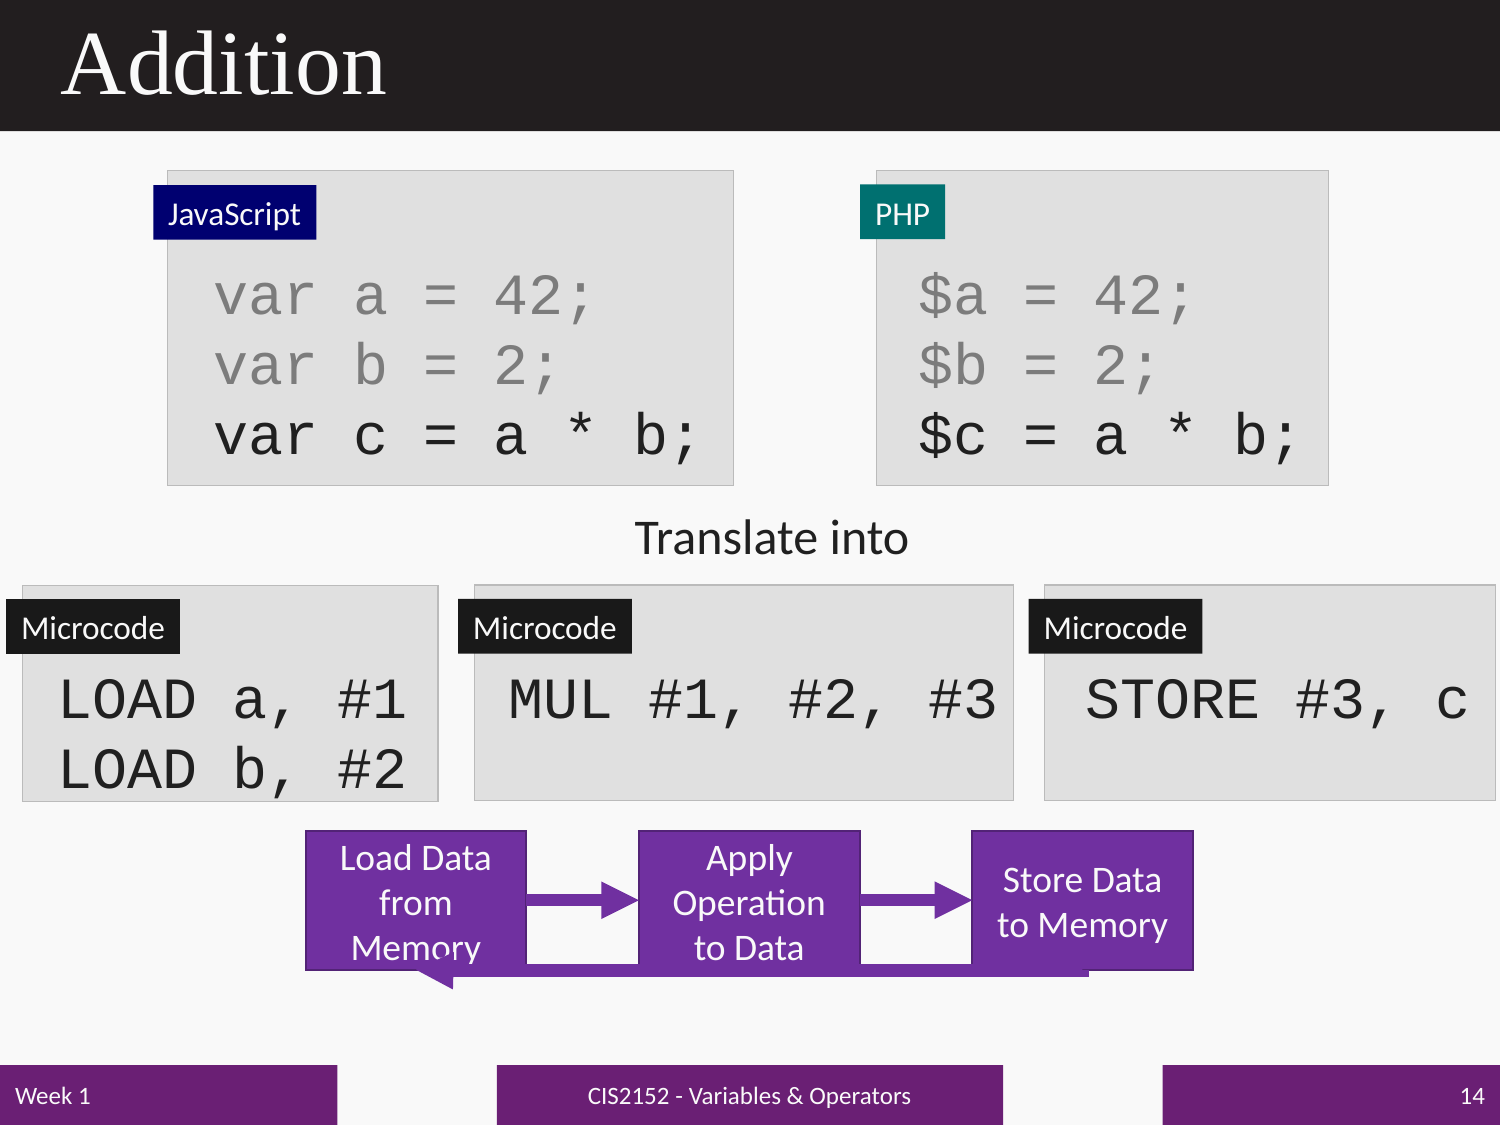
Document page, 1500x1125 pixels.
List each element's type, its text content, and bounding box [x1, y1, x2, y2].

text_box Apply Operation to Data [752, 830, 861, 964]
footer CIS2152 - Variables & Operators [496, 1065, 749, 1125]
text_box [1027, 584, 1496, 801]
title Addition [45, 0, 1455, 130]
text_box Apply Operation to Data [638, 830, 749, 964]
text_box Store Data to Memory [971, 830, 1194, 971]
text_box Load Data from Memory [305, 830, 527, 971]
footer CIS2152 - Variables & Operators [752, 1065, 1004, 1125]
slide_number 14 [1162, 1065, 1500, 1125]
text_box JavaScript [153, 185, 317, 240]
text_box var a = 42; var b = 2; var c = a * b; [198, 248, 719, 474]
slide_number Week 1 [0, 1065, 338, 1125]
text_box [456, 584, 1016, 801]
text_box [166, 170, 735, 486]
text_box Translate into [619, 497, 925, 572]
text_box $a = 42; $b = 2; $c = a * b; [904, 249, 1319, 474]
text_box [4, 585, 439, 810]
text_box PHP [860, 184, 946, 240]
text_box [876, 170, 1329, 486]
